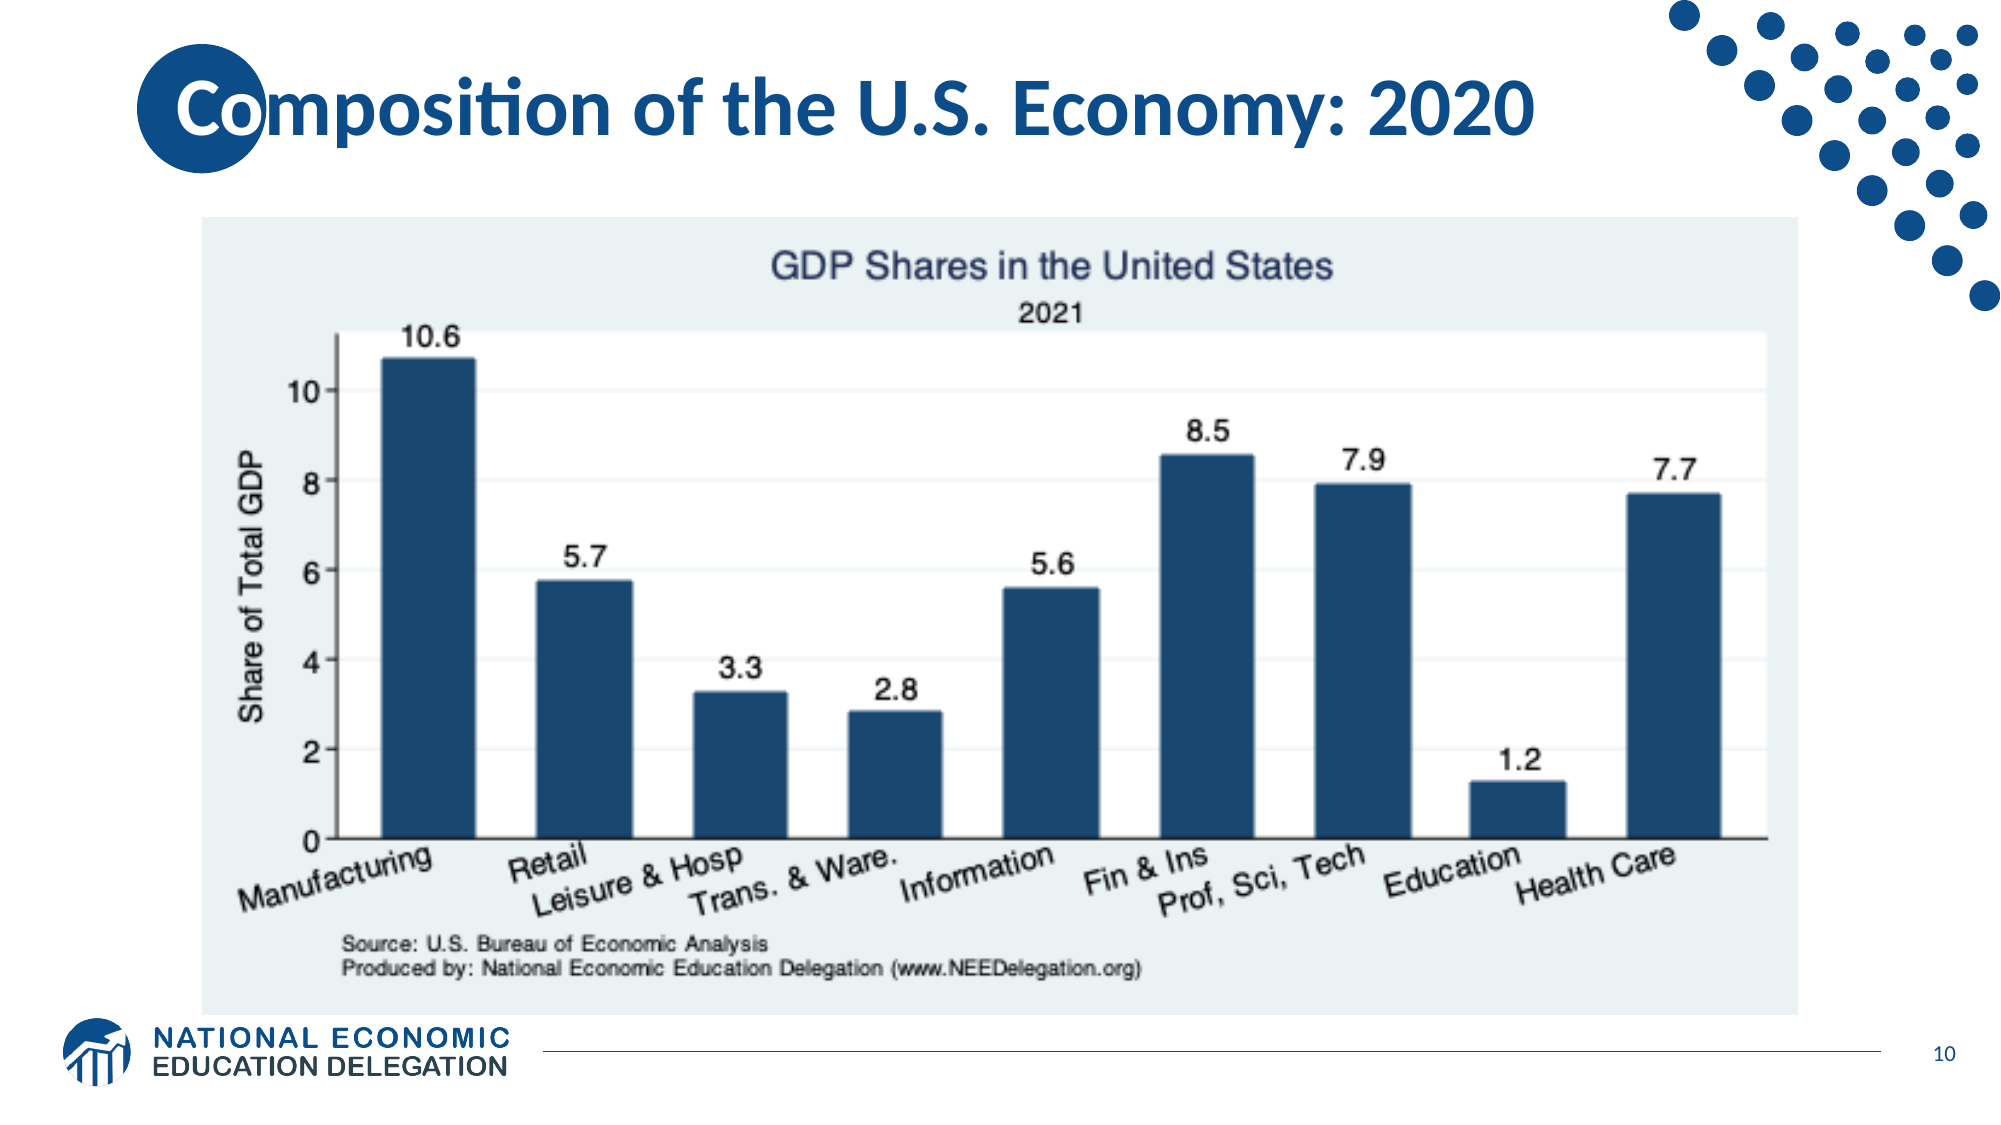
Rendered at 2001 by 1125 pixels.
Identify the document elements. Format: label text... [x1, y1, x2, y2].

picture [55, 1013, 520, 1091]
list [202, 217, 1798, 1015]
title Composition of the U.S. Economy: 2020 [142, 0, 1868, 218]
slide_number 10 [1521, 1022, 1972, 1082]
